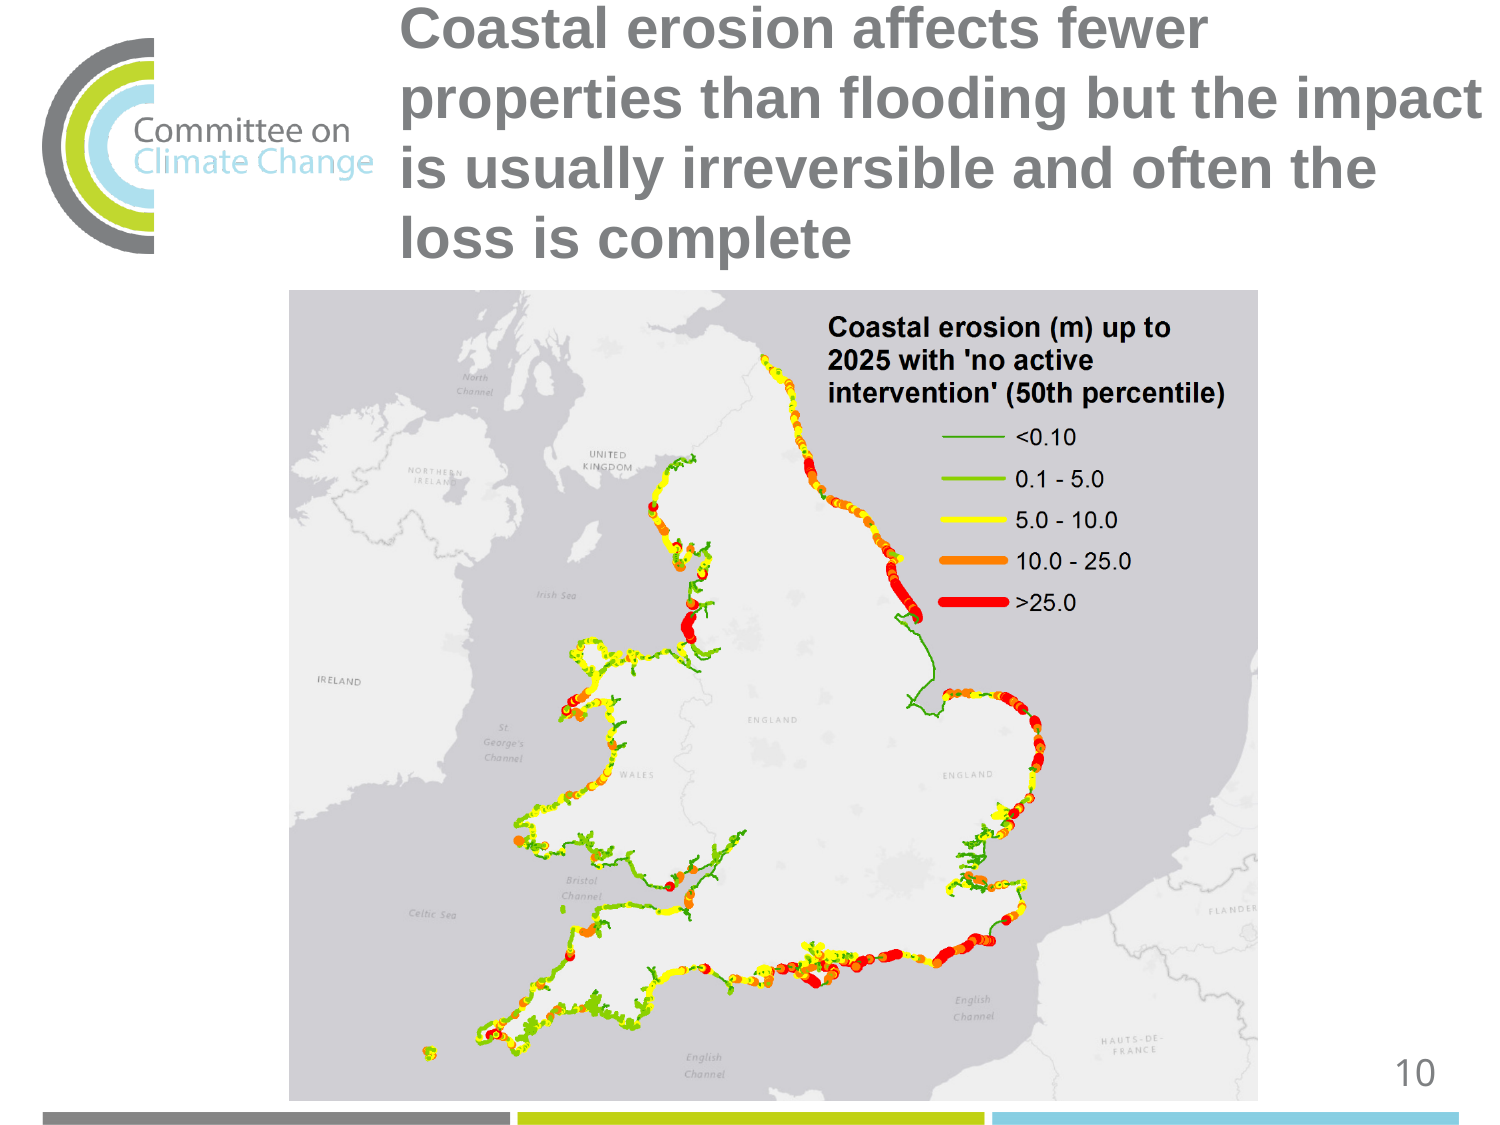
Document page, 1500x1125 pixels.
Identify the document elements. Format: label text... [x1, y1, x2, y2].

slide_number 10 [1378, 1041, 1459, 1101]
picture [42, 1112, 1459, 1125]
picture [42, 38, 373, 254]
picture [288, 289, 1259, 1101]
title Coastal erosion affects fewer properties than flooding but the impact is usually irreversible and often the loss is complete [383, 64, 1500, 197]
